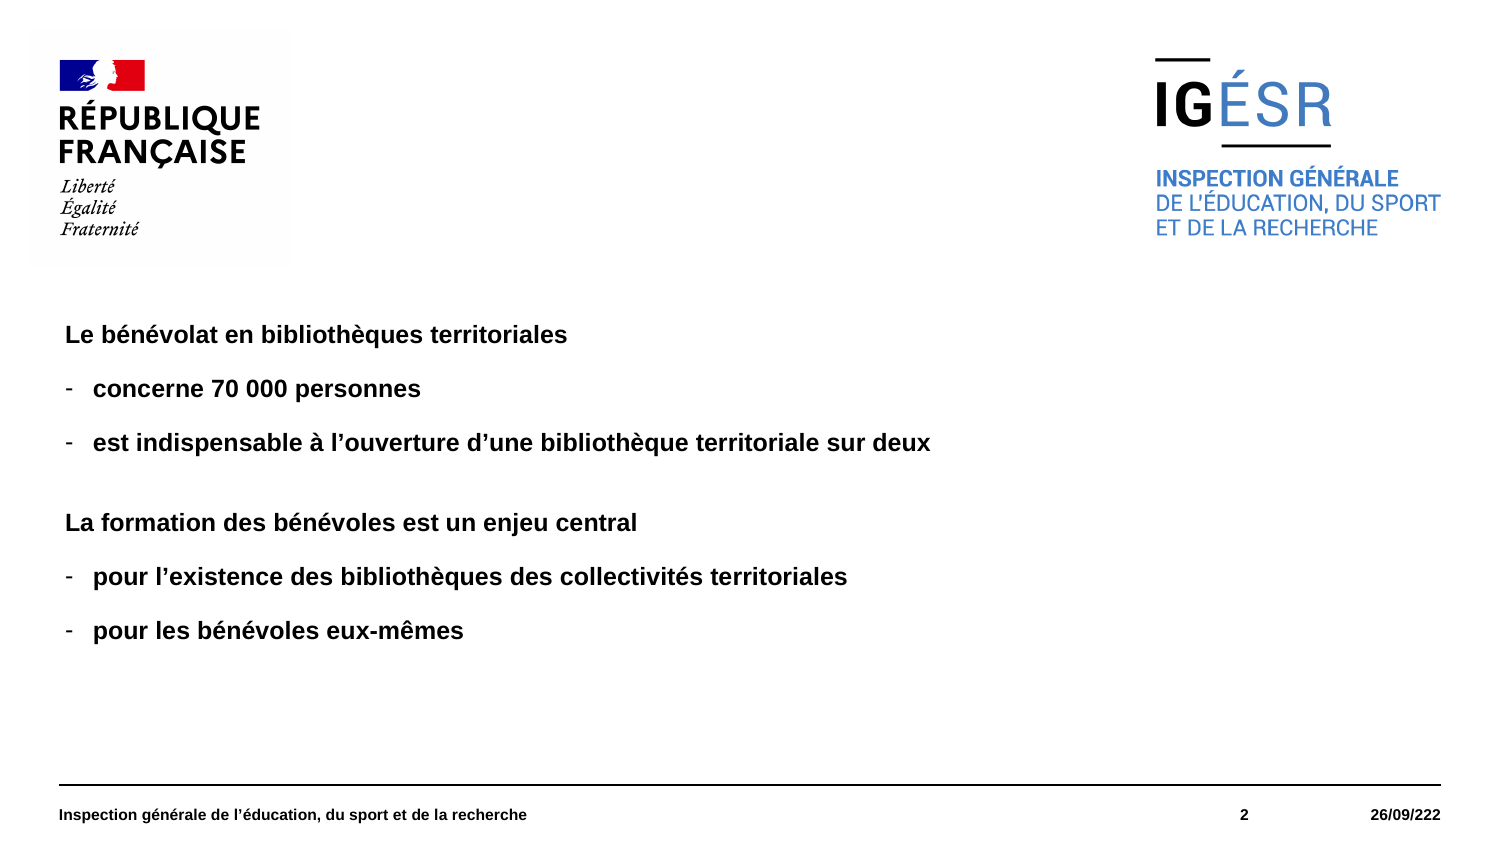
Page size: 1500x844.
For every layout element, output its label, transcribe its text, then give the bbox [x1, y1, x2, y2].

list Le bénévolat en bibliothèques territoriales concerne 70 000 personnes est indispensable à l’ouverture d’une bibliothèque territoriale sur deux La formation des bénévoles est un enjeu central pour l’existence des bibliothèques des collectivités territoriales pour les bénévoles eux-mêmes [64, 291, 1447, 777]
picture [29, 29, 290, 266]
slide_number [1249, 784, 1441, 844]
slide_number 2 [1027, 784, 1249, 844]
footer Inspection générale de l’éducation, du sport et de la recherche [59, 784, 1027, 844]
picture [1155, 58, 1441, 236]
